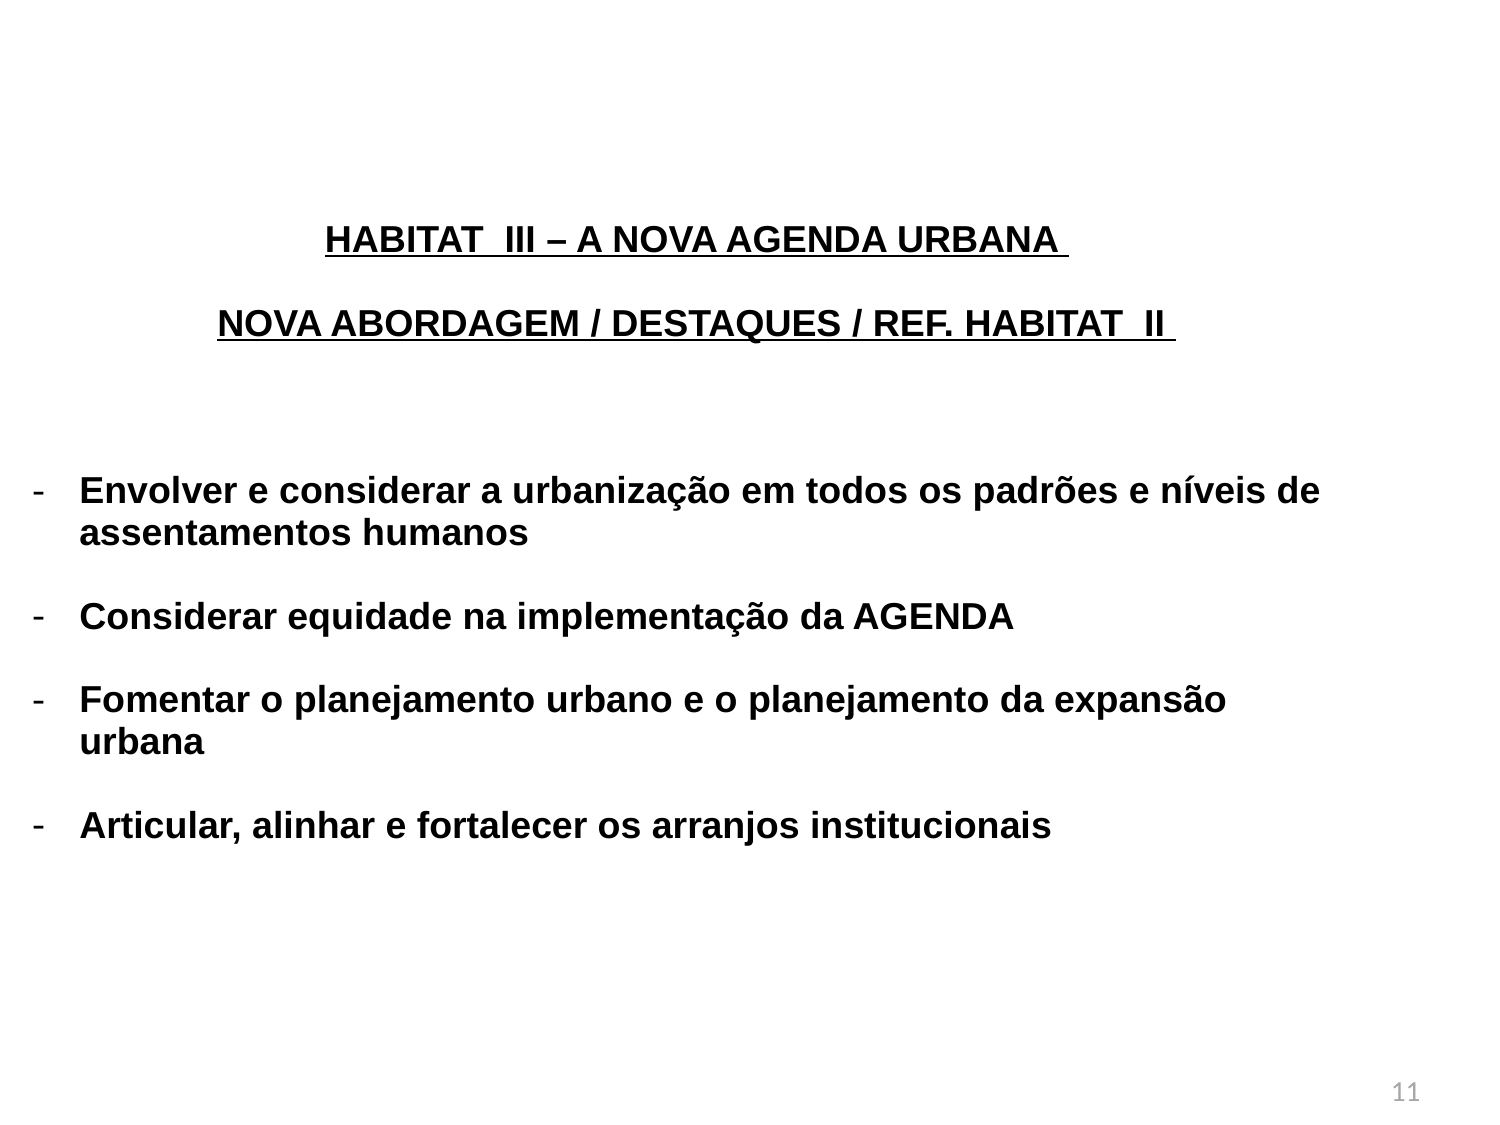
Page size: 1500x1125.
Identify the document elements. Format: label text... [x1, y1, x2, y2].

slide_number 11 [1376, 1065, 1500, 1125]
text_box HABITAT III – A NOVA AGENDA URBANA NOVA ABORDAGEM / DESTAQUES / REF. HABITAT II Envolver e considerar a urbanização em todos os padrões e níveis de assentamentos humanos Considerar equidade na implementação da AGENDA Fomentar o planejamento urbano e o planejamento da expansão urbana Articular, alinhar e fortalecer os arranjos institucionais [17, 0, 1377, 896]
